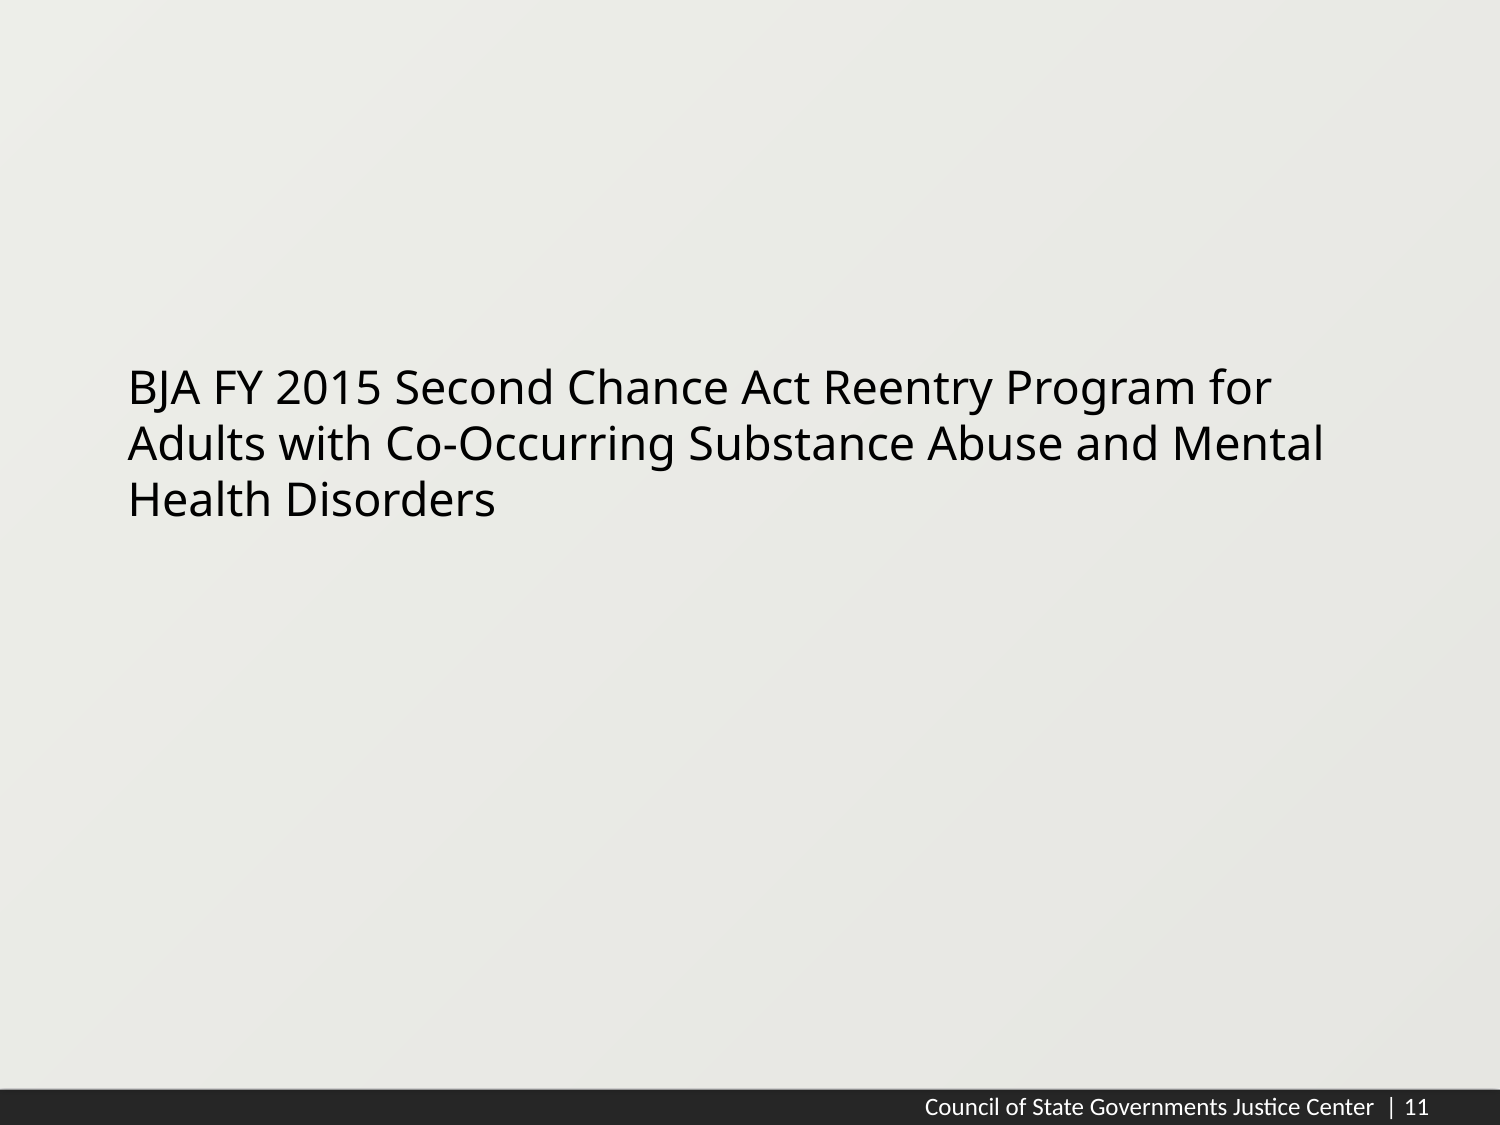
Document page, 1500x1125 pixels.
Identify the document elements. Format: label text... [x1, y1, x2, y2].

title BJA FY 2015 Second Chance Act Reentry Program for Adults with Co-Occurring Substance Abuse and Mental Health Disorders [112, 349, 1388, 591]
